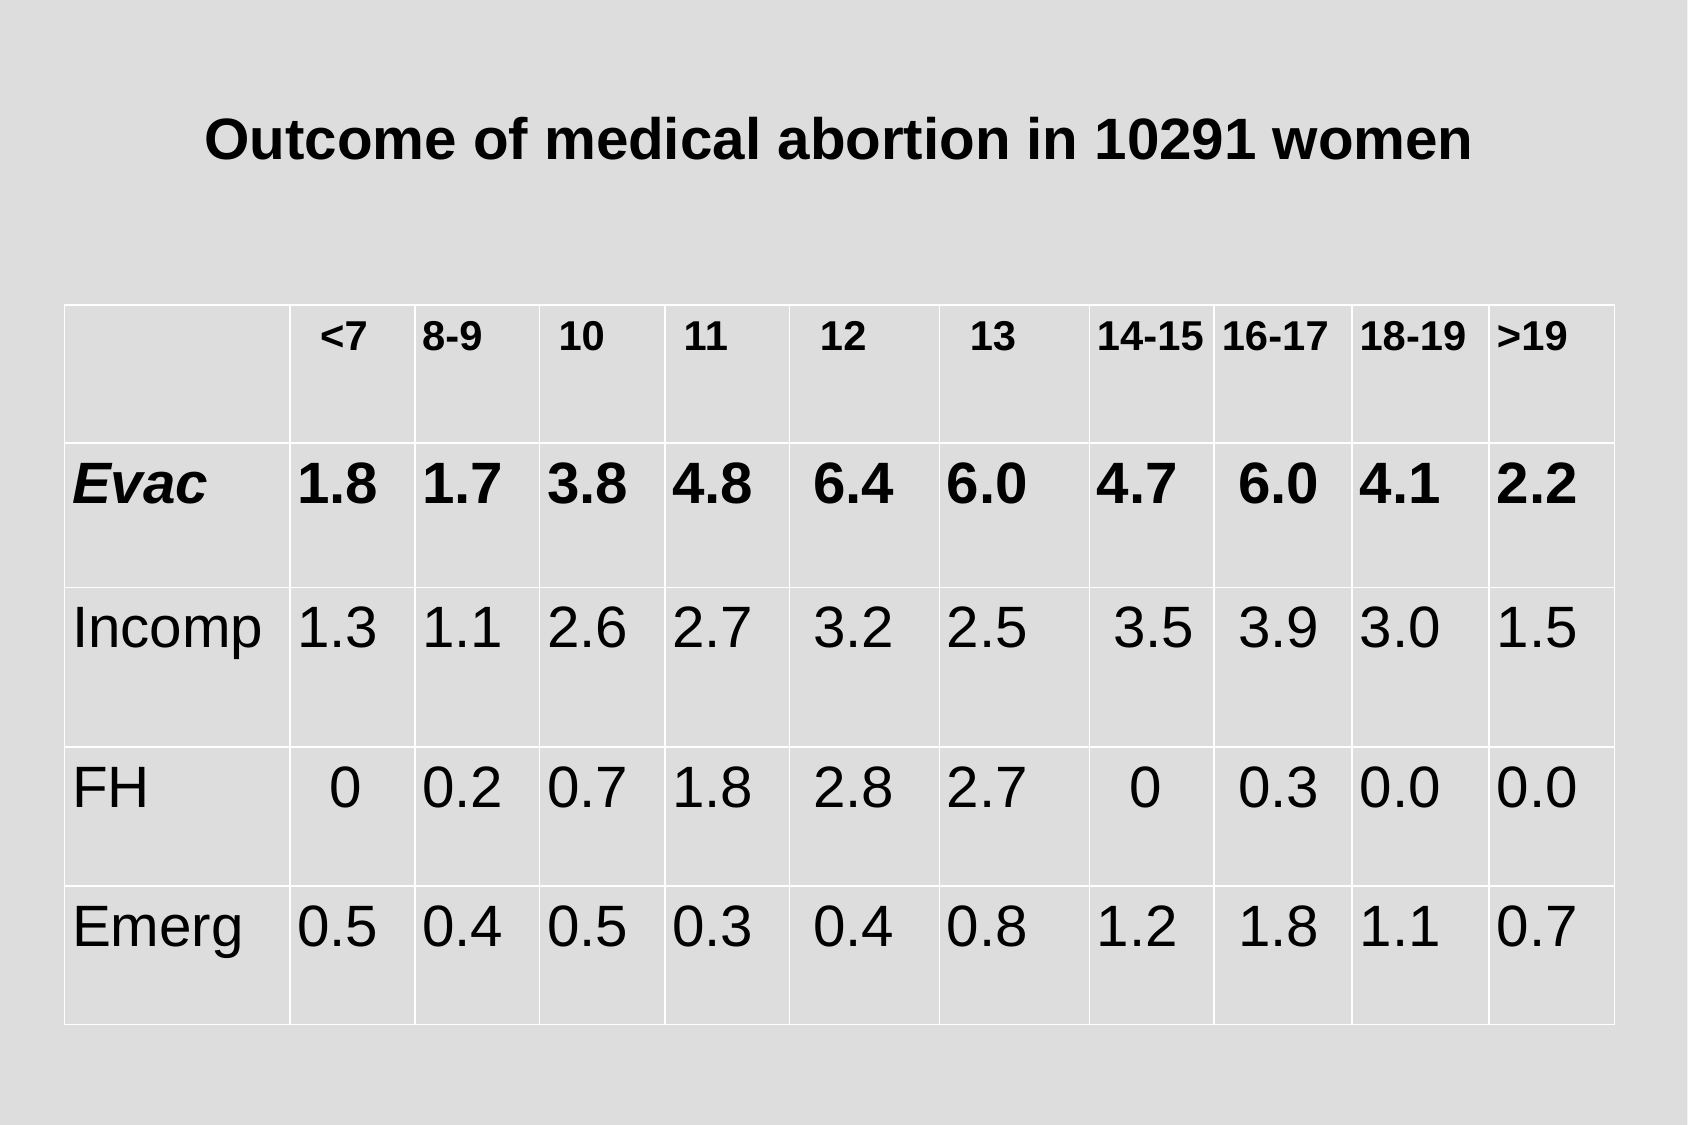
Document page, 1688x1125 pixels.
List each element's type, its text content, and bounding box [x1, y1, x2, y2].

table_cell 2.7 [940, 748, 1089, 885]
table_cell 0.7 [540, 748, 664, 885]
table_cell 0.3 [666, 887, 789, 1024]
table_cell 1.8 [291, 444, 414, 587]
table_header 8-9 [416, 306, 539, 442]
table_cell 6.0 [1215, 444, 1351, 587]
table_cell 0.5 [540, 887, 664, 1024]
table_cell 1.8 [666, 748, 789, 885]
table_cell Incomp [65, 588, 289, 746]
table_cell 0.0 [1353, 748, 1488, 885]
table_cell 0 [1090, 748, 1213, 885]
table_cell 2.8 [790, 748, 939, 885]
table_cell 4.1 [1353, 444, 1488, 587]
table_cell 1.7 [416, 444, 539, 587]
table_cell 6.4 [790, 444, 939, 587]
table_header 13 [940, 306, 1089, 442]
table_cell 4.8 [666, 444, 789, 587]
table_cell 3.2 [790, 588, 939, 746]
table_cell 2.6 [540, 588, 664, 746]
table_header [65, 306, 289, 442]
table_cell 1.8 [1215, 887, 1351, 1024]
table_cell 1.3 [291, 588, 414, 746]
table_cell 6.0 [940, 444, 1089, 587]
table_cell 4.7 [1090, 444, 1213, 587]
table_header 16-17 [1215, 306, 1351, 442]
table_cell 0.4 [790, 887, 939, 1024]
table_cell FH [65, 748, 289, 885]
table_cell 1.1 [1353, 887, 1488, 1024]
table_cell 0.0 [1490, 748, 1614, 885]
table_cell 2.2 [1490, 444, 1614, 587]
table_header 10 [540, 306, 664, 442]
table_header 12 [790, 306, 939, 442]
table_cell 1.1 [416, 588, 539, 746]
table_cell 0.4 [416, 887, 539, 1024]
table_cell 1.2 [1090, 887, 1213, 1024]
table_header 11 [666, 306, 789, 442]
table_cell 3.9 [1215, 588, 1351, 746]
table_cell Emerg [65, 887, 289, 1024]
table_cell 0.7 [1490, 887, 1614, 1024]
table_header <7 [291, 306, 414, 442]
table_cell Evac [65, 444, 289, 587]
table_cell 3.5 [1090, 588, 1213, 746]
title Outcome of medical abortion in 10291 women [126, 54, 1554, 288]
table_cell 0.2 [416, 748, 539, 885]
table_cell 0.5 [291, 887, 414, 1024]
table_cell 2.5 [940, 588, 1089, 746]
table_cell 0.3 [1215, 748, 1351, 885]
table_header 14-15 [1090, 306, 1213, 442]
table_cell 0 [291, 748, 414, 885]
table_cell 0.8 [940, 887, 1089, 1024]
table_header 18-19 [1353, 306, 1488, 442]
table_cell 3.8 [540, 444, 664, 587]
table_cell 1.5 [1490, 588, 1614, 746]
table_cell 3.0 [1353, 588, 1488, 746]
table_header >19 [1490, 306, 1614, 442]
table_cell 2.7 [666, 588, 789, 746]
